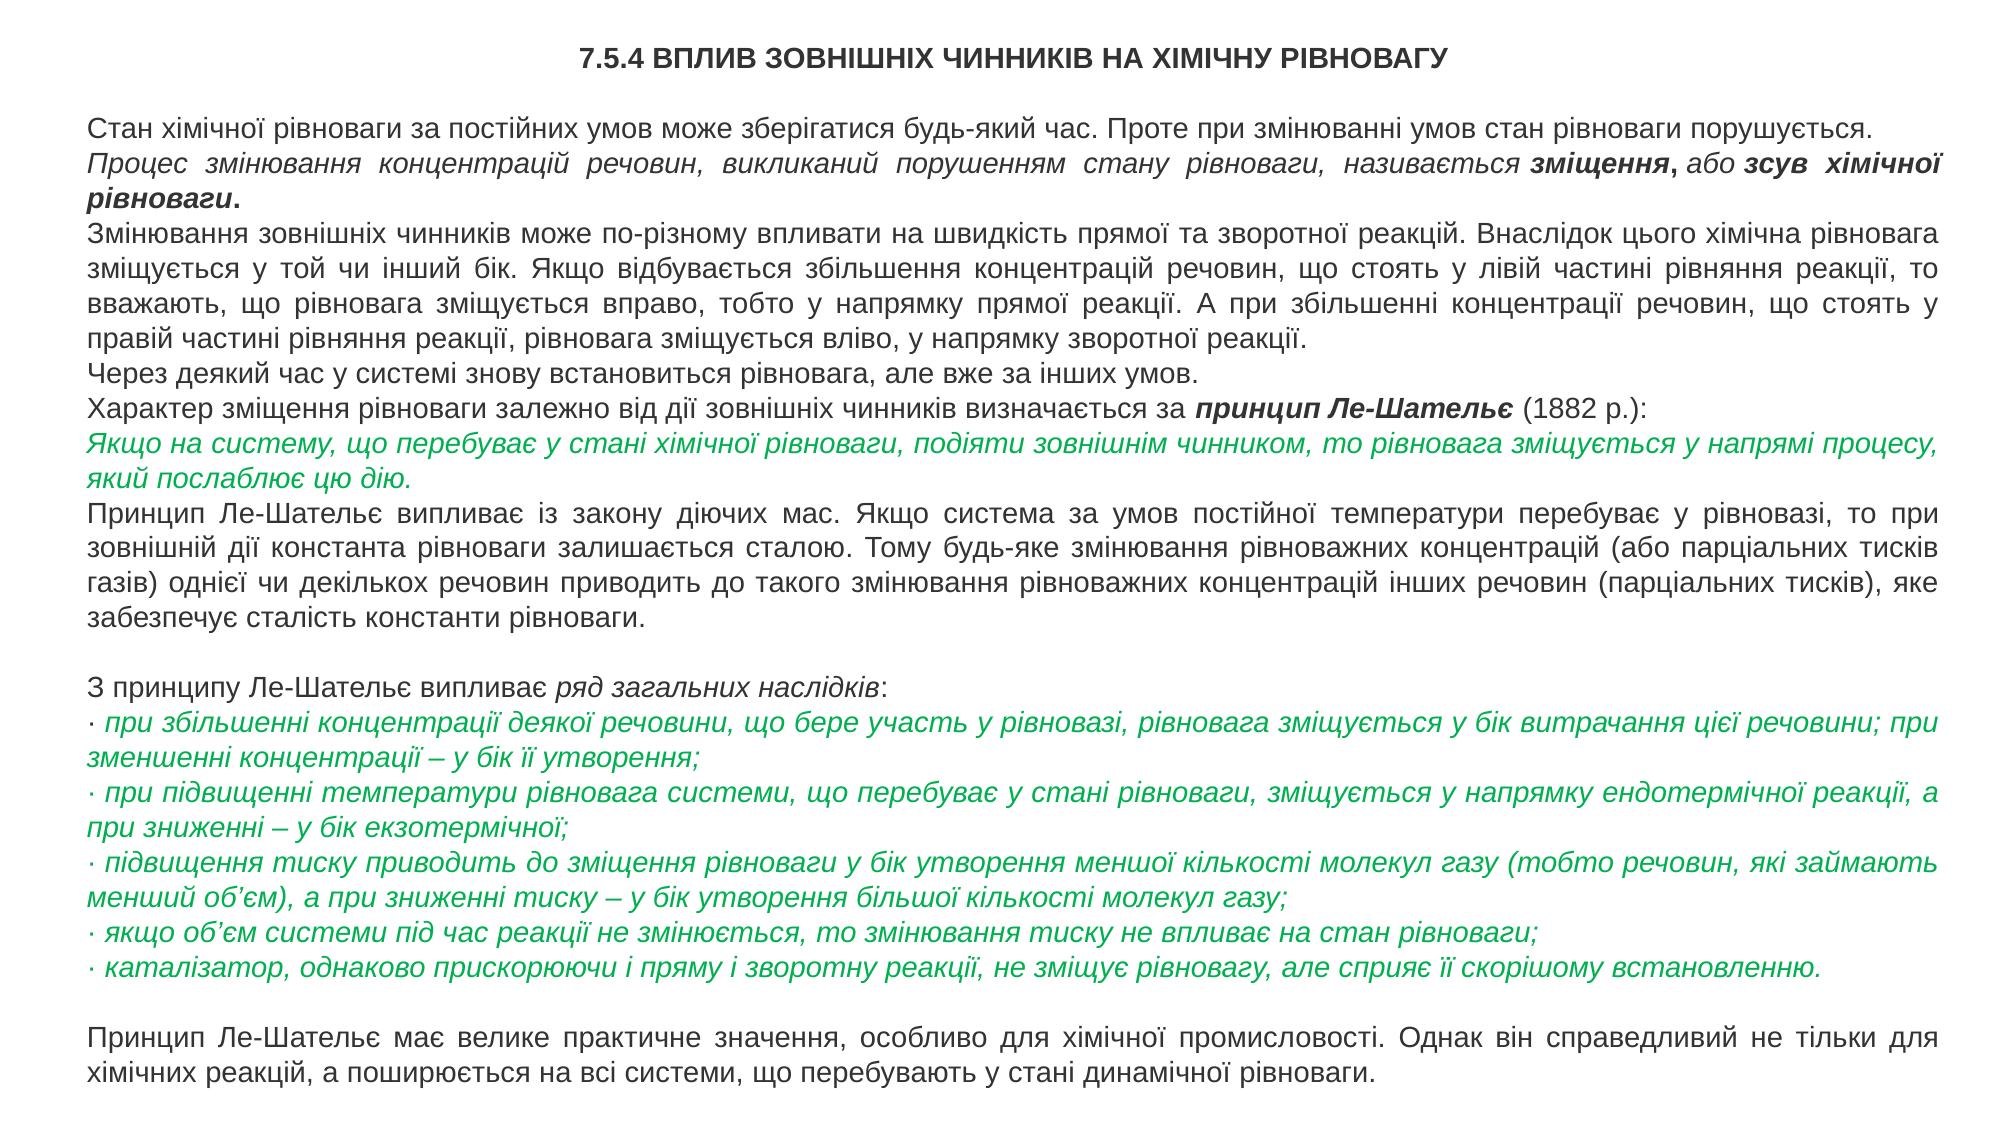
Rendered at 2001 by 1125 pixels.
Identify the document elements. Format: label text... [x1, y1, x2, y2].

text_box 7.5.4 ВПЛИВ ЗОВНІШНІХ ЧИННИКІВ НА ХІМІЧНУ РІВНОВАГУ Стан хімічної рівноваги за постійних умов може зберігатися будь-який час. Проте при змінюванні умов стан рівноваги порушується. Процес змінювання концентрацій речовин, викликаний порушенням стану рівноваги, називається зміщення, або зсув хімічної рівноваги. Змінювання зовнішніх чинників може по-різному впливати на швидкість прямої та зворотної реакцій. Внаслідок цього хімічна рівновага зміщується у той чи інший бік. Якщо відбувається збільшення концентрацій речовин, що стоять у лівій частині рівняння реакції, то вважають, що рівновага зміщується вправо, тобто у напрямку прямої реакції. А при збільшенні концентрації речовин, що стоять у правій частині рівняння реакції, рівновага зміщується вліво, у напрямку зворотної реакції. Через деякий час у системі знову встановиться рівновага, але вже за інших умов. Характер зміщення рівноваги залежно від дії зовнішніх чинників визначається за принцип Ле-Шательє (1882 р.): Якщо на систему, що перебуває у стані хімічної рівноваги, подіяти зовнішнім чинником, то рівновага зміщується у напрямі процесу, який послаблює цю дію. Принцип Ле-Шательє випливає із закону діючих мас. Якщо система за умов постійної температури перебуває у рівновазі, то при зовнішній дії константа рівноваги залишається сталою. Тому будь-яке змінювання рівноважних концентрацій (або парціальних тисків газів) однієї чи декількох речовин приводить до такого змінювання рівноважних концентрацій інших речовин (парціальних тисків), яке забезпечує сталість константи рівноваги. З принципу Ле-Шательє випливає ряд загальних наслідків: · при збільшенні концентрації деякої речовини, що бере участь у рівновазі, рівновага зміщується у бік витрачання цієї речовини; при зменшенні концентрації – у бік її утворення; · при підвищенні температури рівновага системи, що перебуває у стані рівноваги, зміщується у напрямку ендотермічної реакції, а при зниженні – у бік екзотермічної; · підвищення тиску приводить до зміщення рівноваги у бік утворення меншої кількості молекул газу (тобто речовин, які займають менший об’єм), а при зниженні тиску – у бік утворення більшої кількості молекул газу; · якщо об’єм системи під час реакції не змінюється, то змінювання тиску не впливає на стан рівноваги; · каталізатор, однаково прискорюючи і пряму і зворотну реакції, не зміщує рівновагу, але сприяє її скорішому встановленню. Принцип Ле-Шательє має велике практичне значення, особливо для хімічної промисловості. Однак він справедливий не тільки для хімічних реакцій, а поширюється на всі системи, що перебувають у стані динамічної рівноваги. [72, 32, 1956, 1096]
